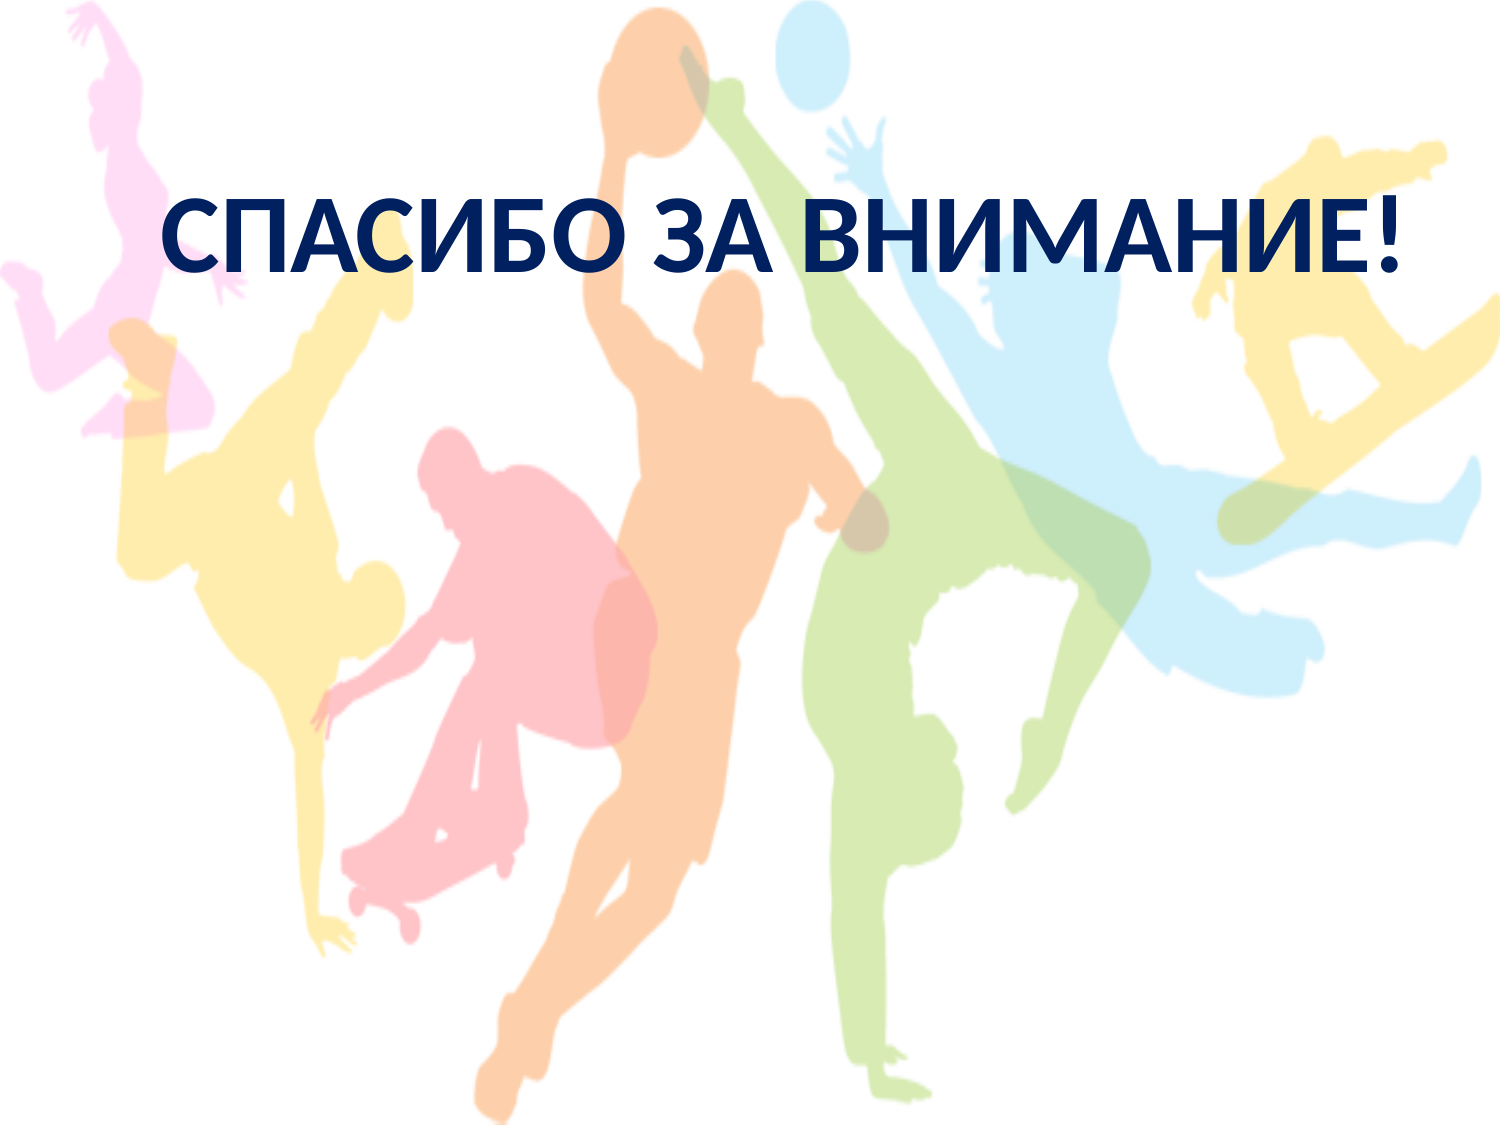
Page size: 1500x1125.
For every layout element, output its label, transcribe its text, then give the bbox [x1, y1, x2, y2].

text_box СПАСИБО ЗА ВНИМАНИЕ! [105, 152, 1465, 303]
